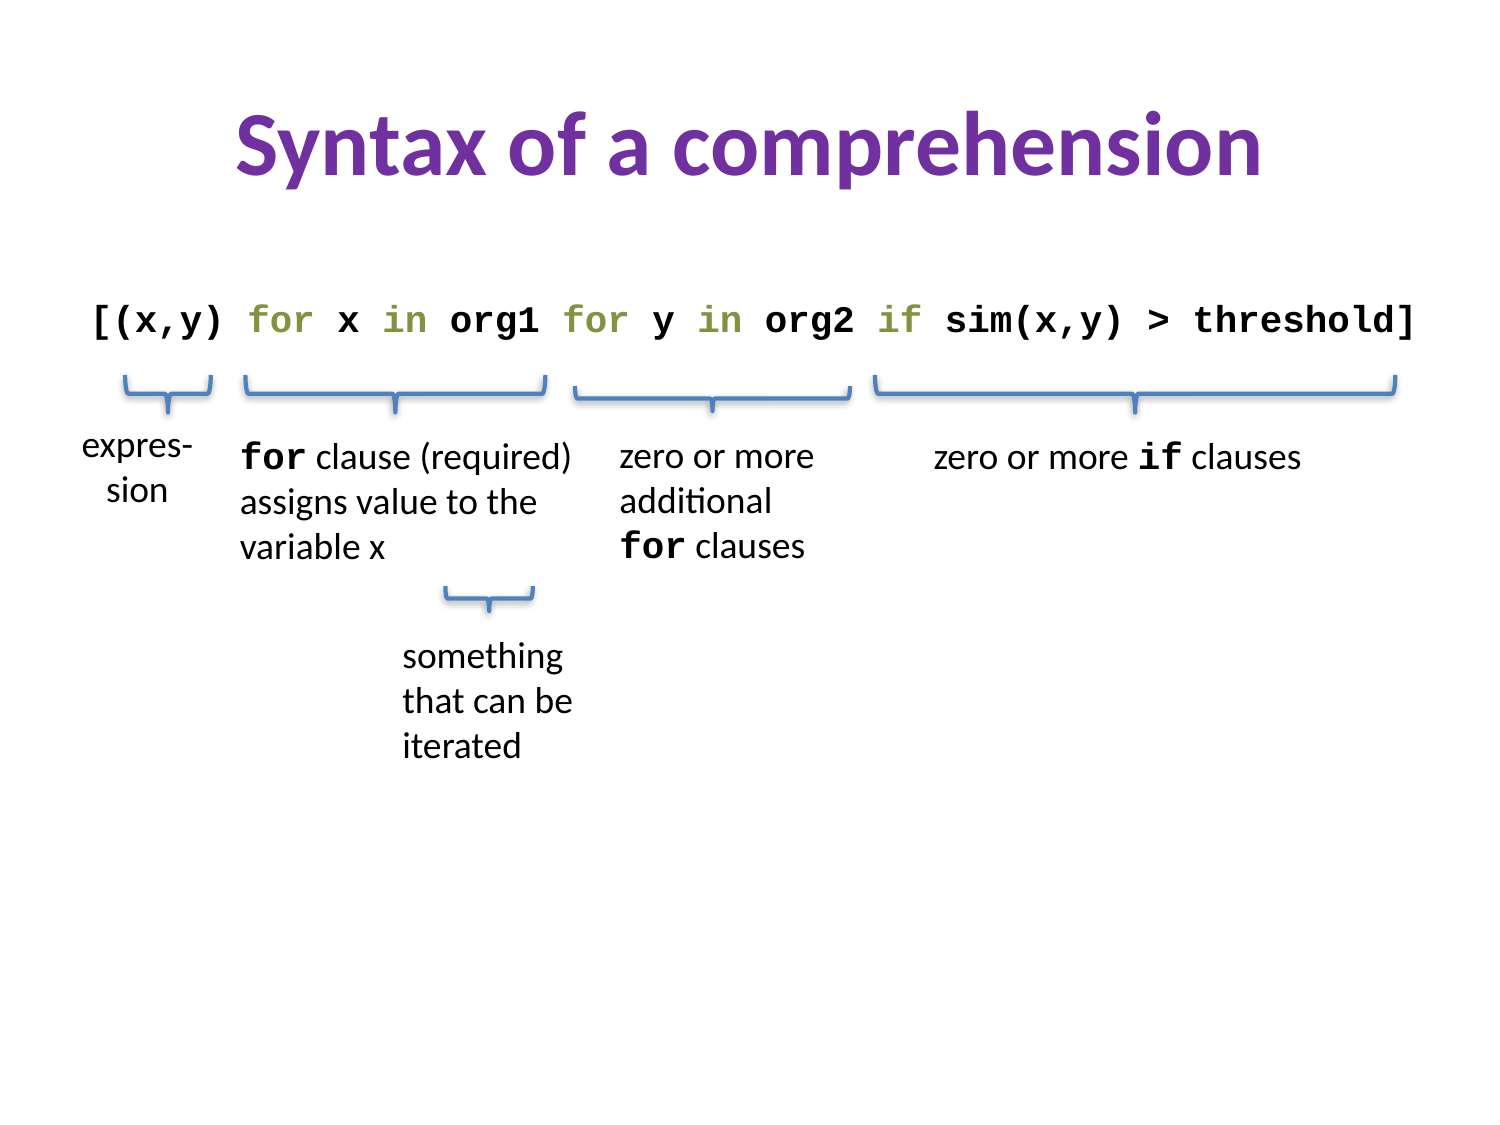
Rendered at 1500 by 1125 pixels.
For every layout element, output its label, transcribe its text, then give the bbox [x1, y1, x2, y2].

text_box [874, 374, 1396, 486]
title Syntax of a comprehension [75, 45, 1425, 233]
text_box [0, 374, 223, 519]
text_box [(x,y) for x in org1 for y in org2 if sim(x,y) > threshold] [74, 287, 1500, 348]
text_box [387, 585, 626, 776]
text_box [224, 374, 601, 577]
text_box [574, 385, 851, 576]
